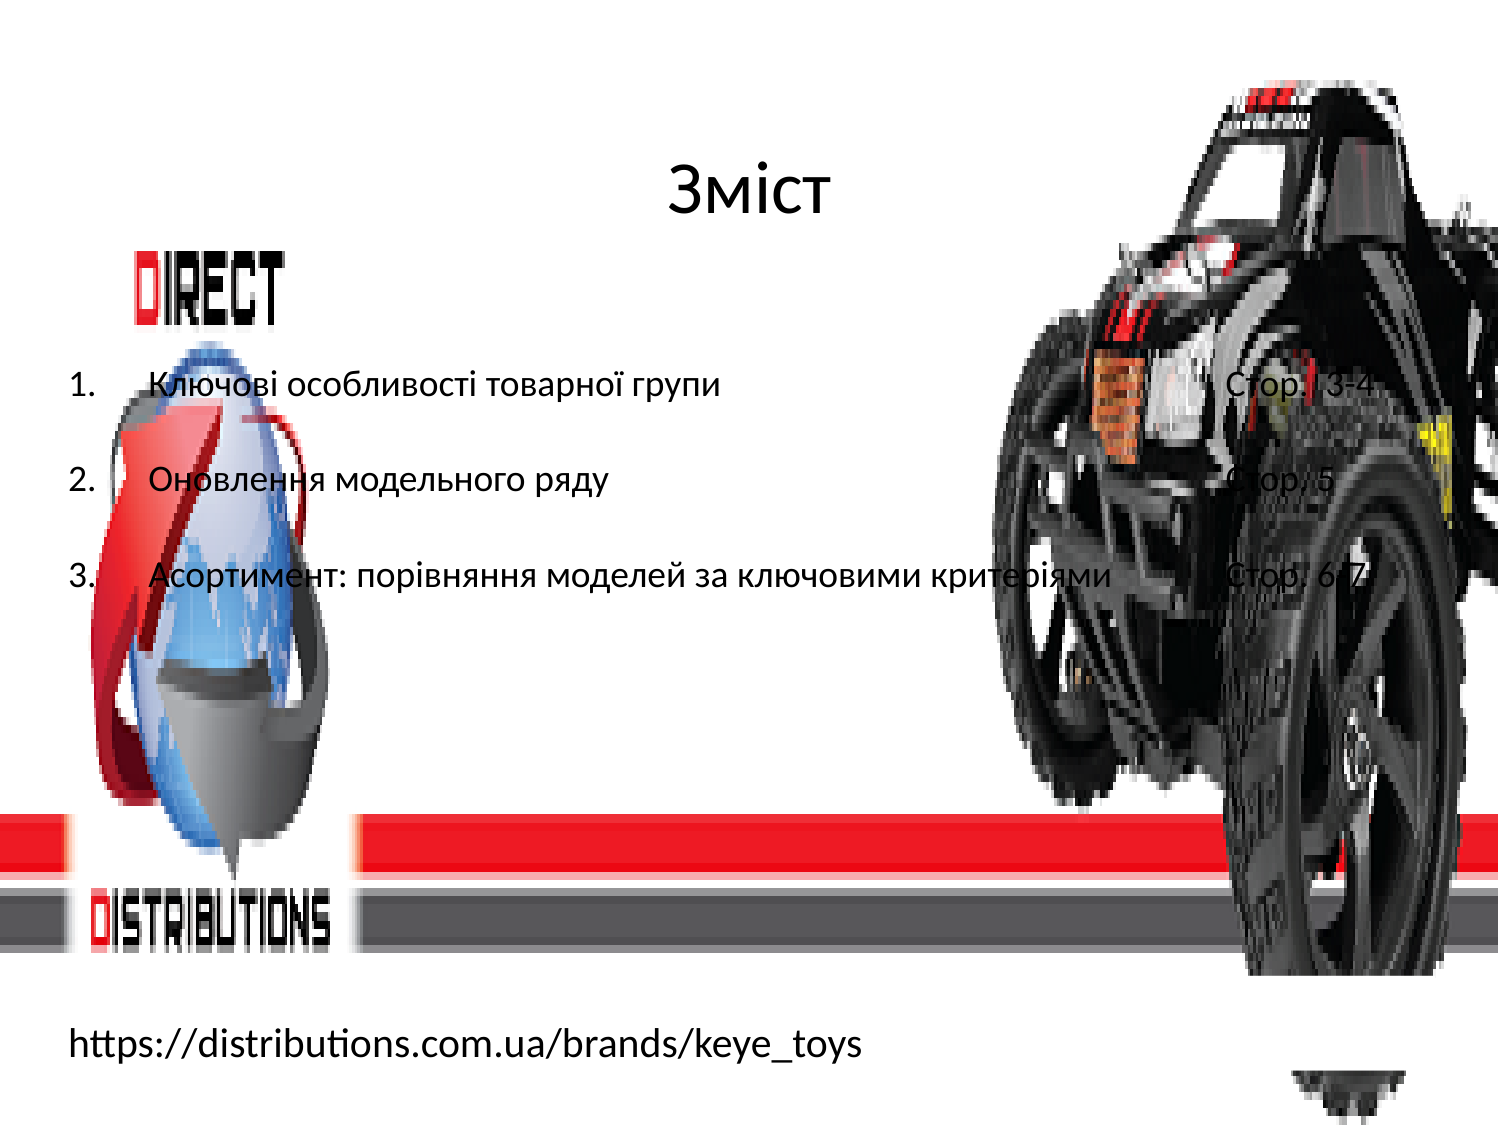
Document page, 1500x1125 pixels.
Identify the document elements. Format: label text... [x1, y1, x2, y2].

table_header 1. [53, 361, 133, 456]
title Зміст [74, 44, 1426, 233]
footer https://distributions.com.ua/brands/keye_toys [53, 1011, 1400, 1072]
table_cell 2. [53, 456, 133, 552]
table_cell Стор. 6-7 [1211, 552, 1411, 716]
table_cell Асортимент: порівняння моделей за ключовими критеріями [133, 552, 1211, 716]
table_cell Оновлення модельного ряду [133, 456, 1211, 552]
table_cell 3. [53, 552, 133, 716]
table_header Ключові особливості товарної групи [133, 361, 1211, 456]
table_header Стор. 3-4 [1211, 361, 1411, 456]
picture [0, 0, 1500, 1125]
table_cell Стор. 5 [1211, 456, 1411, 552]
